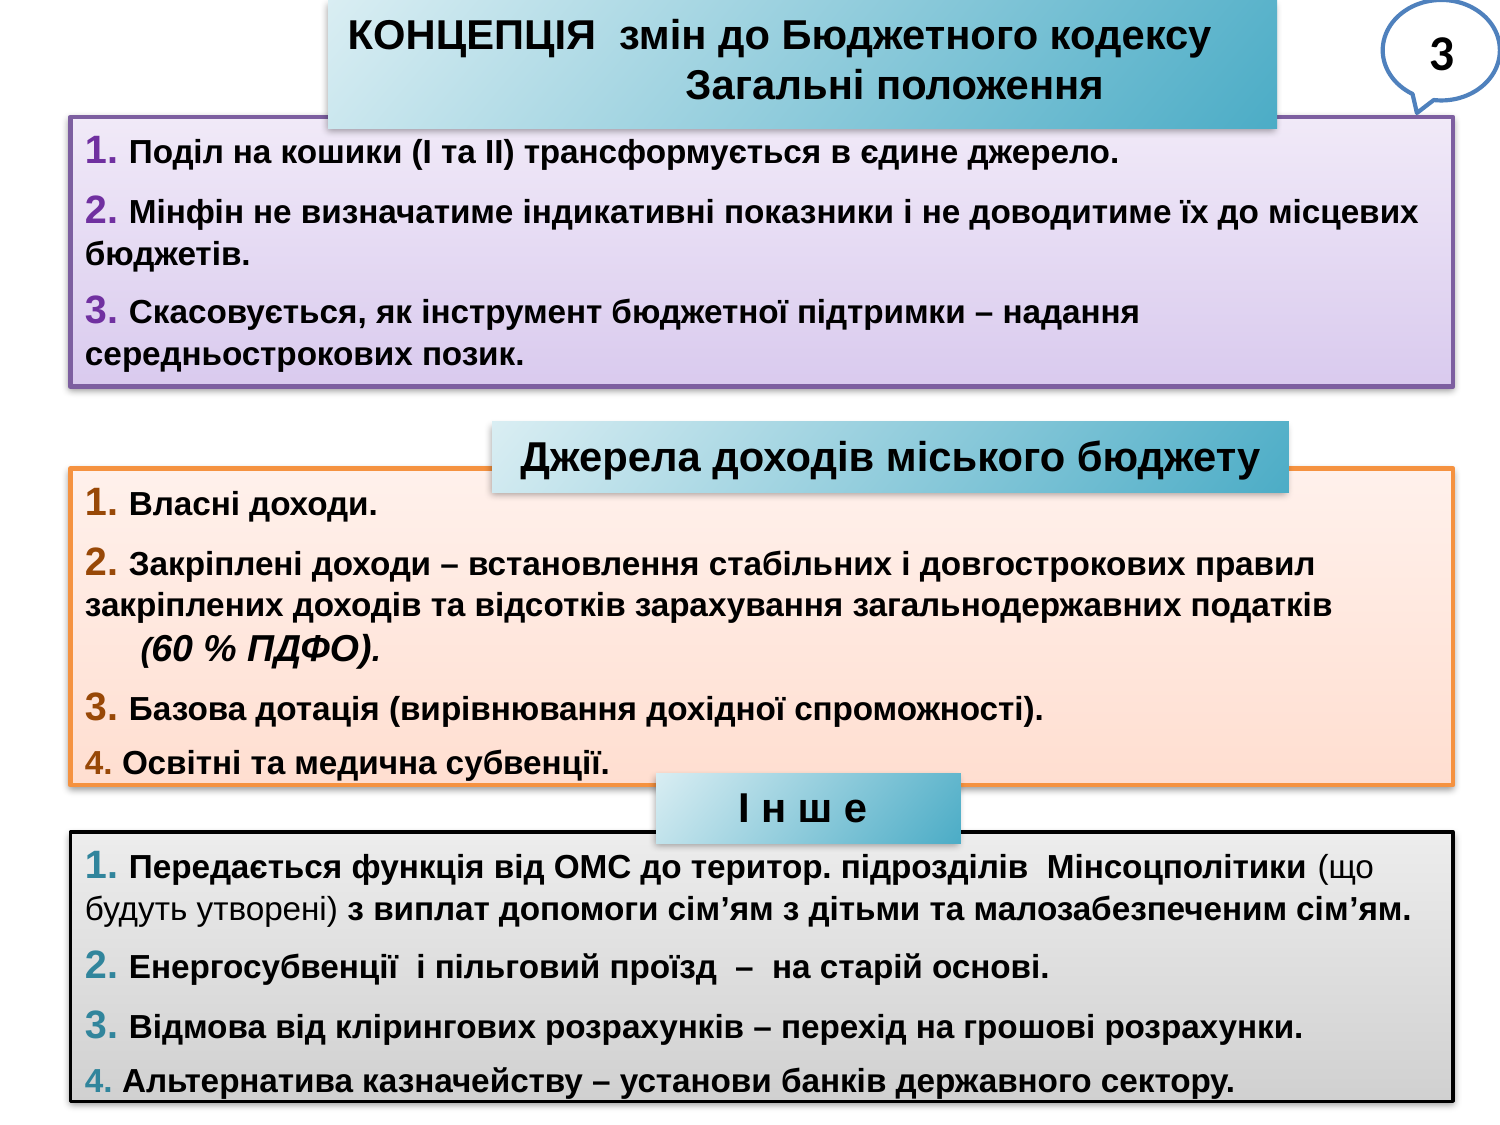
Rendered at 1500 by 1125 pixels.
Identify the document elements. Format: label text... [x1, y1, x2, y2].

text_box І н ш е [656, 773, 961, 844]
text_box КОНЦЕПЦІЯ змін до Бюджетного кодексу Загальні положення [328, 0, 1278, 129]
text_box 3 [1380, 0, 1500, 115]
text_box 1. Передається функція від ОМС до територ. підрозділів Мінсоцполітики (що будуть утворені) з виплат допомоги сім’ям з дітьми та малозабезпеченим сім’ям. 2. Енергосубвенції і пільговий проїзд – на старій основі. 3. Відмова від клірингових розрахунків – перехід на грошові розрахунки. 4. Альтернатива казначейству – установи банків державного сектору. [70, 831, 1454, 1102]
text_box 1. Власні доходи. 2. Закріплені доходи – встановлення стабільних і довгострокових правил закріплених доходів та відсотків зарахування загальнодержавних податків (60 % ПДФО). 3. Базова дотація (вирівнювання дохідної спроможності). 4. Освітні та медична субвенції. [70, 468, 1454, 786]
text_box Джерела доходів міського бюджету [492, 421, 1289, 493]
text_box 1. Поділ на кошики (І та ІІ) трансформується в єдине джерело. 2. Мінфін не визначатиме індикативні показники і не доводитиме їх до місцевих бюджетів. 3. Скасовується, як інструмент бюджетної підтримки – надання середньострокових позик. [70, 116, 1454, 387]
